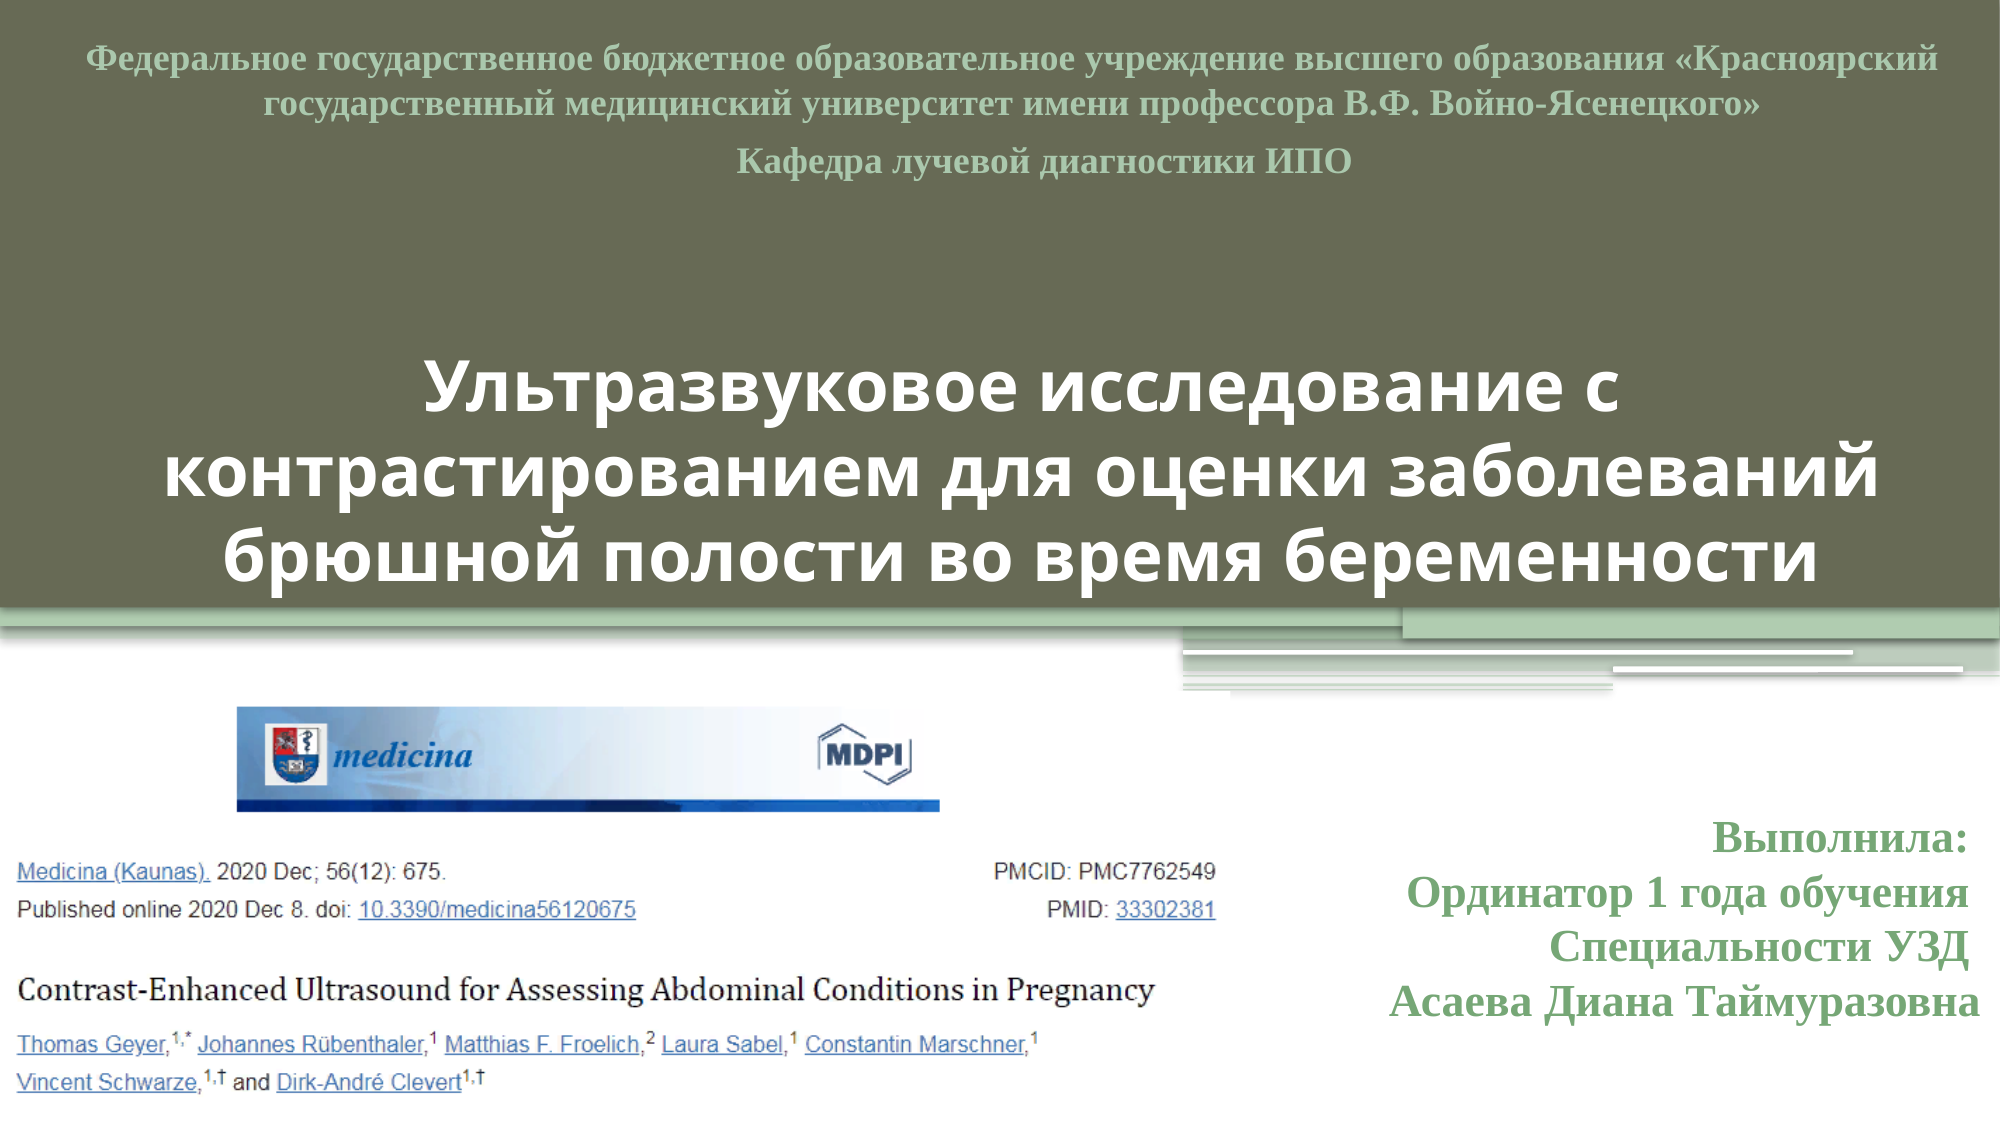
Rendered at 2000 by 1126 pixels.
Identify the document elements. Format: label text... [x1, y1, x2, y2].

title Ультразвуковое исследование с контрастированием для оценки заболеваний брюшной полости во время беременности [97, 363, 1948, 605]
text_box Федеральное государственное бюджетное образовательное учреждение высшего образования «Красноярский государственный медицинский университет имени профессора В.Ф. Войно-Ясенецкого» [62, 23, 1964, 133]
picture [0, 691, 1231, 1102]
subtitle Выполнила: Ординатор 1 года обучения Специальности УЗД Асаева Диана Таймуразовна [1237, 797, 2000, 1050]
text_box Кафедра лучевой диагностики ИПО [721, 128, 1378, 189]
